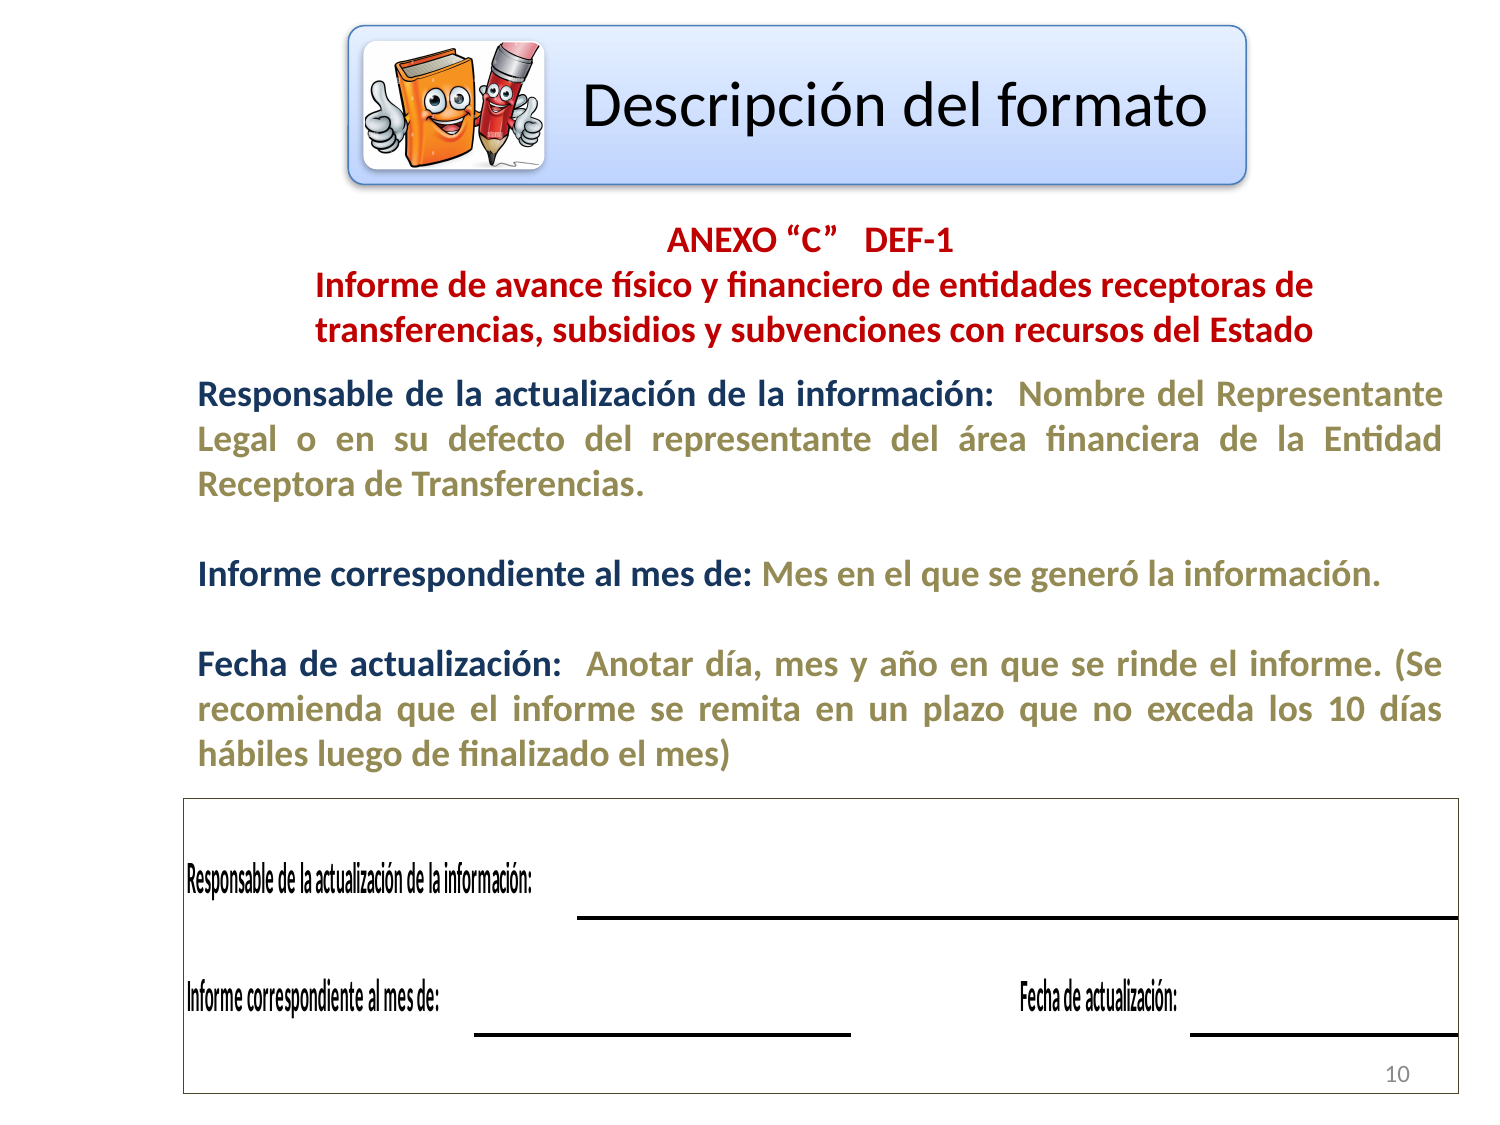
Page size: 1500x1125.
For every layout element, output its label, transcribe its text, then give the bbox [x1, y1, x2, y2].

text_box Responsable de la actualización de la información: Nombre del Representante Legal o en su defecto del representante del área financiera de la Entidad Receptora de Transferencias. Informe correspondiente al mes de: Mes en el que se generó la información. Fecha de actualización: Anotar día, mes y año en que se rinde el informe. (Se recomienda que el informe se remita en un plazo que no exceda los 10 días hábiles luego de finalizado el mes) [182, 361, 1459, 782]
text_box ANEXO “C” DEF-1 Informe de avance físico y financiero de entidades receptoras de transferencias, subsidios y subvenciones con recursos del Estado [253, 208, 1376, 358]
picture [182, 798, 1459, 1095]
title DESCRIPCIÓN DEL FORMATO [277, 78, 1400, 197]
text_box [348, 25, 1247, 185]
